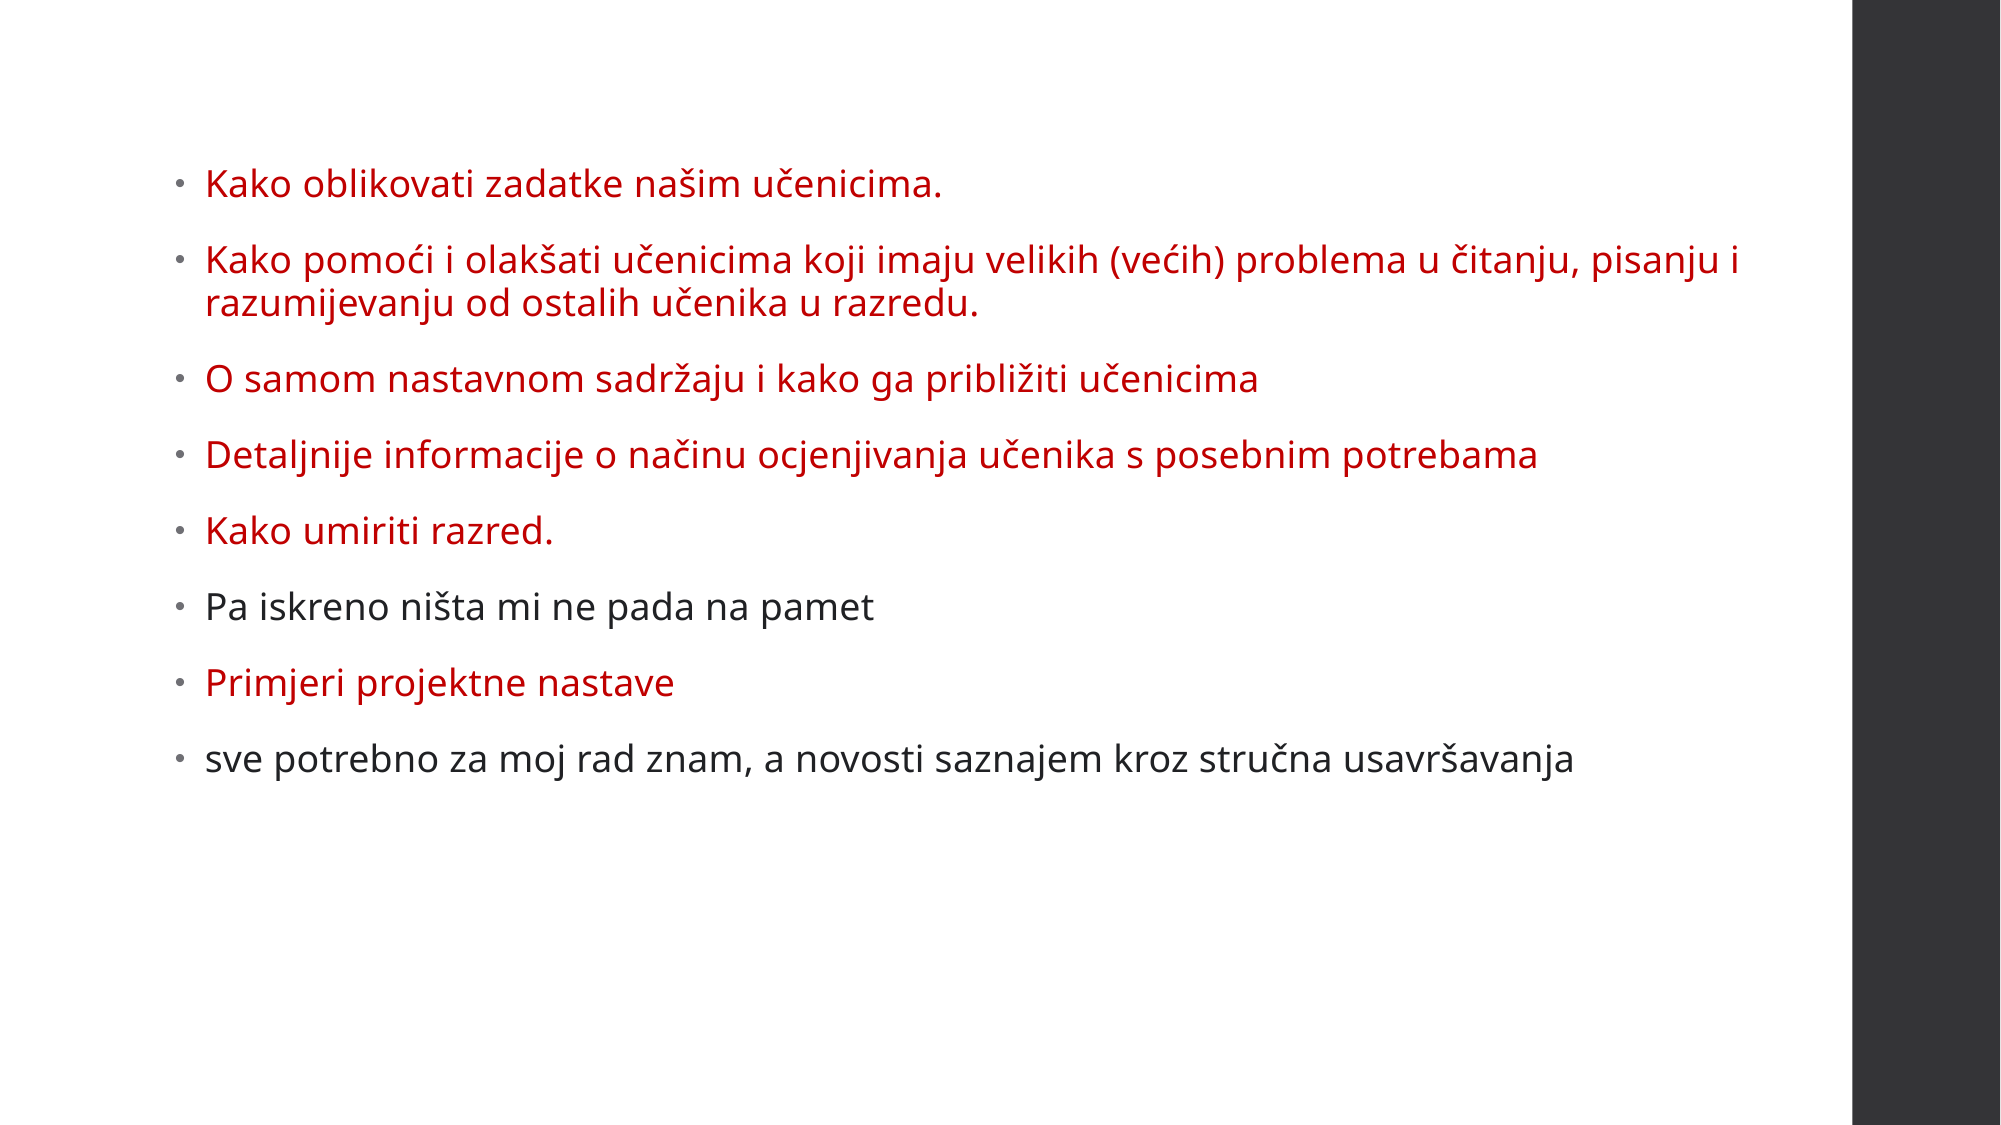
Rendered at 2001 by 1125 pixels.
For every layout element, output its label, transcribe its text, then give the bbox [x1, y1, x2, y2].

list Kako oblikovati zadatke našim učenicima. Kako pomoći i olakšati učenicima koji imaju velikih (većih) problema u čitanju, pisanju i razumijevanju od ostalih učenika u razredu. O samom nastavnom sadržaju i kako ga približiti učenicima Detaljnije informacije o načinu ocjenjivanja učenika s posebnim potrebama Kako umiriti razred. Pa iskreno ništa mi ne pada na pamet Primjeri projektne nastave sve potrebno za moj rad znam, a novosti saznajem kroz stručna usavršavanja [159, 155, 1885, 1075]
